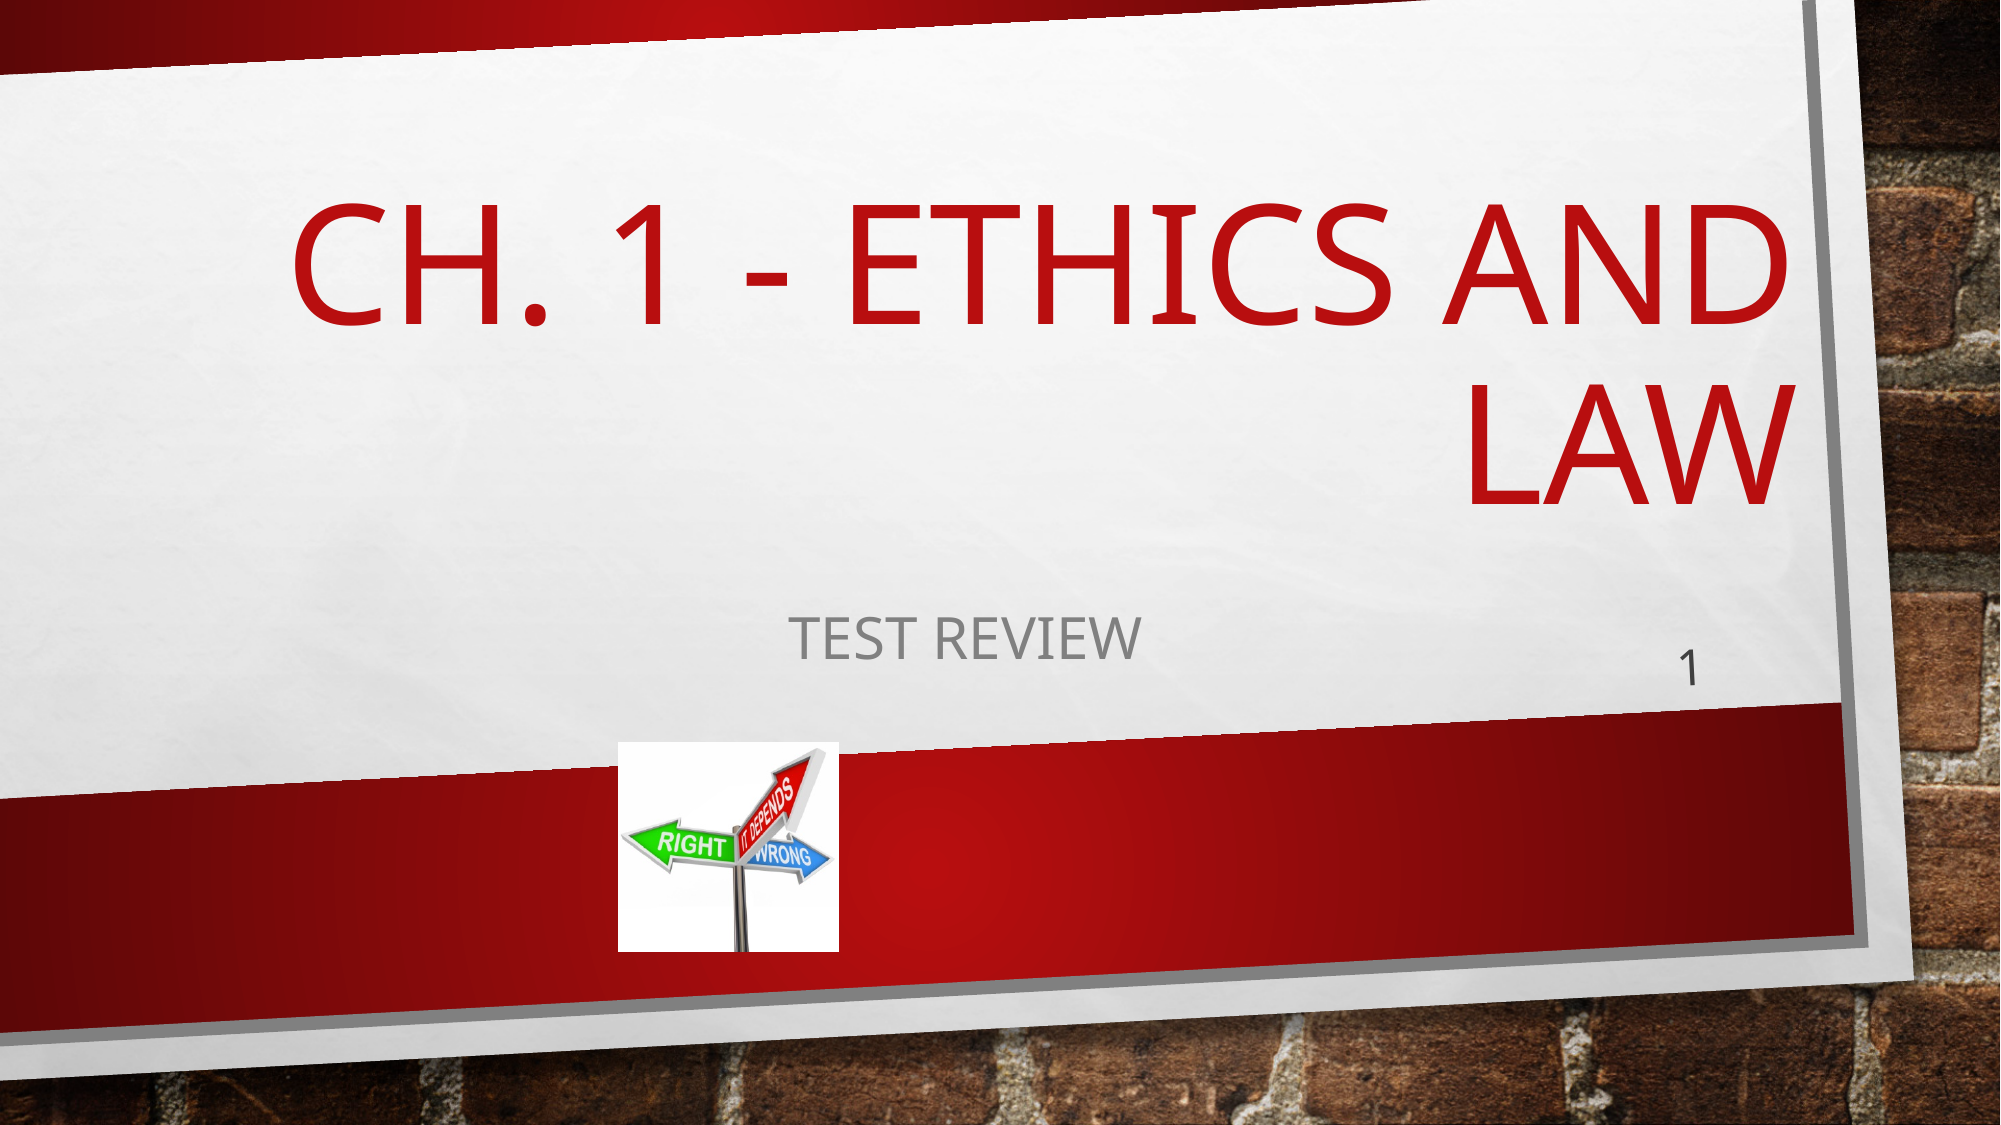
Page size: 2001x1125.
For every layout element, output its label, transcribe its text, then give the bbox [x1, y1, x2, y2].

picture [618, 742, 839, 953]
slide_number 1 [1614, 624, 1767, 715]
title Ch. 1 - Ethics and Law [181, 131, 1814, 549]
subtitle Test Review [165, 579, 1766, 670]
picture [0, 0, 2000, 1125]
